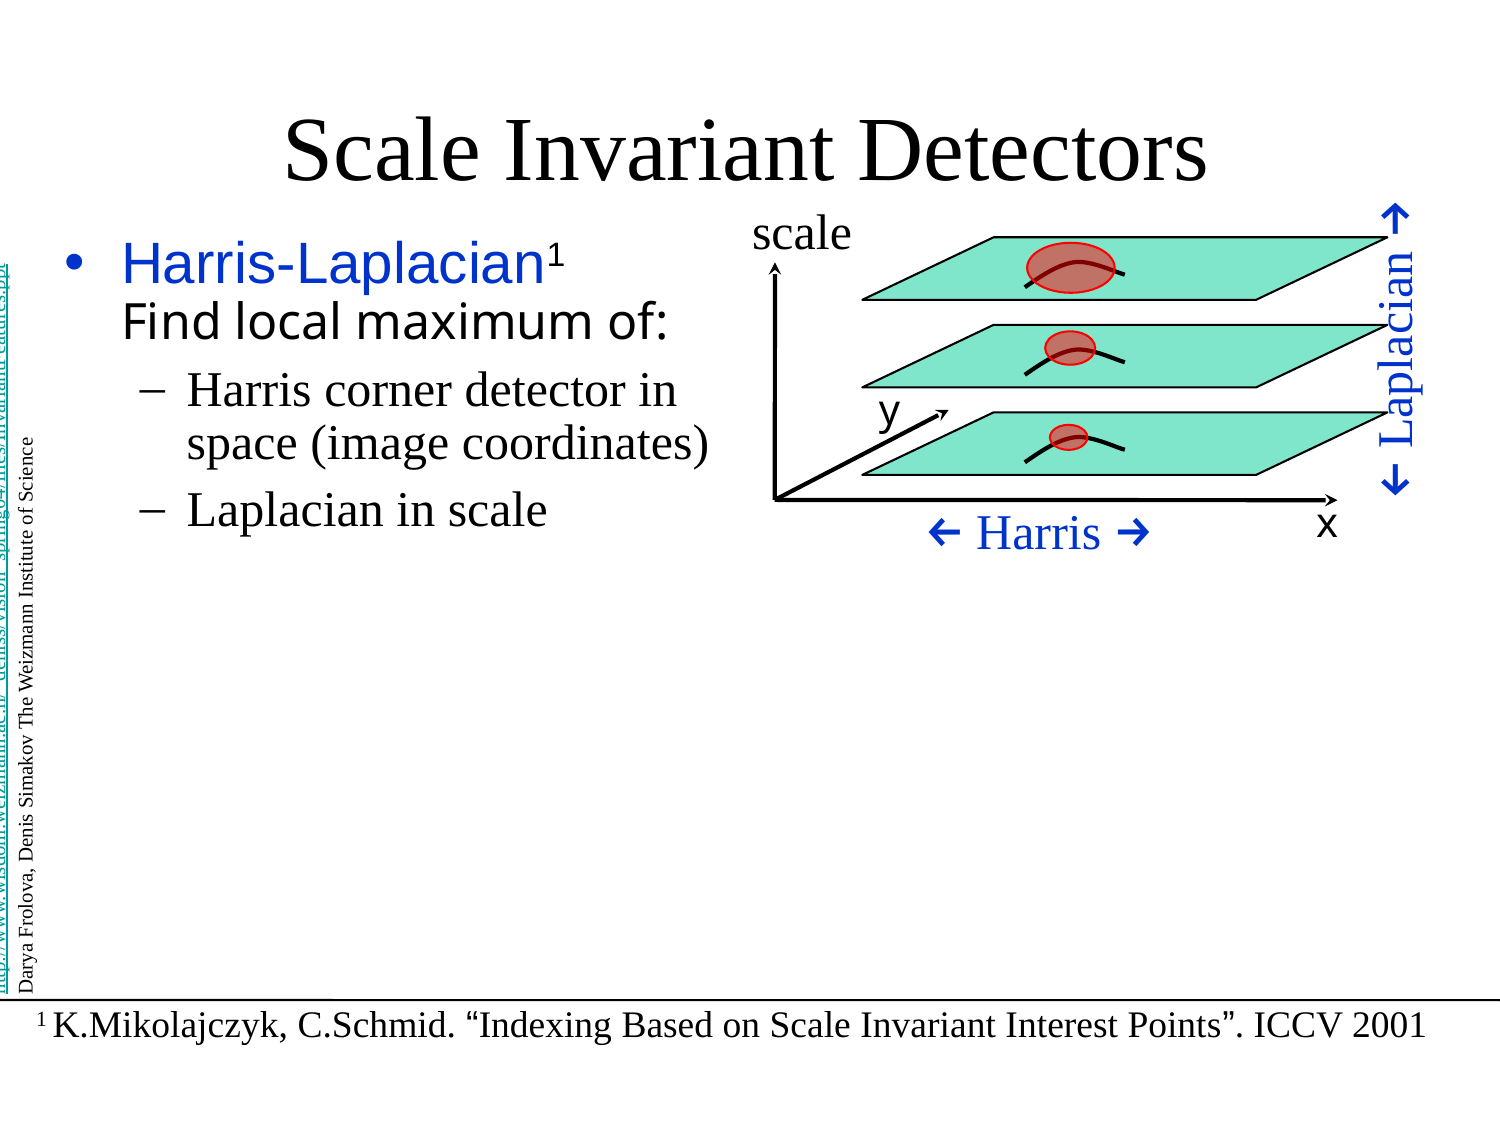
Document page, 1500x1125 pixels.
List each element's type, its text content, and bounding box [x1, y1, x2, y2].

text_box 1 K.Mikolajczyk, C.Schmid. “Indexing Based on Scale Invariant Interest Points”. ICCV 2001 [29, 999, 1435, 1090]
title Scale Invariant Detectors [112, 50, 1388, 224]
text_box http://www.wisdom.weizmann.ac.il/~deniss/vision_spring04/files/InvariantFeatures.ppt Darya Frolova, Denis Simakov The Weizmann Institute of Science [0, 228, 66, 1001]
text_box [739, 176, 1438, 576]
list Harris-Laplacian1 Find local maximum of: Harris corner detector in space (image coordinates) Laplacian in scale [50, 224, 734, 563]
